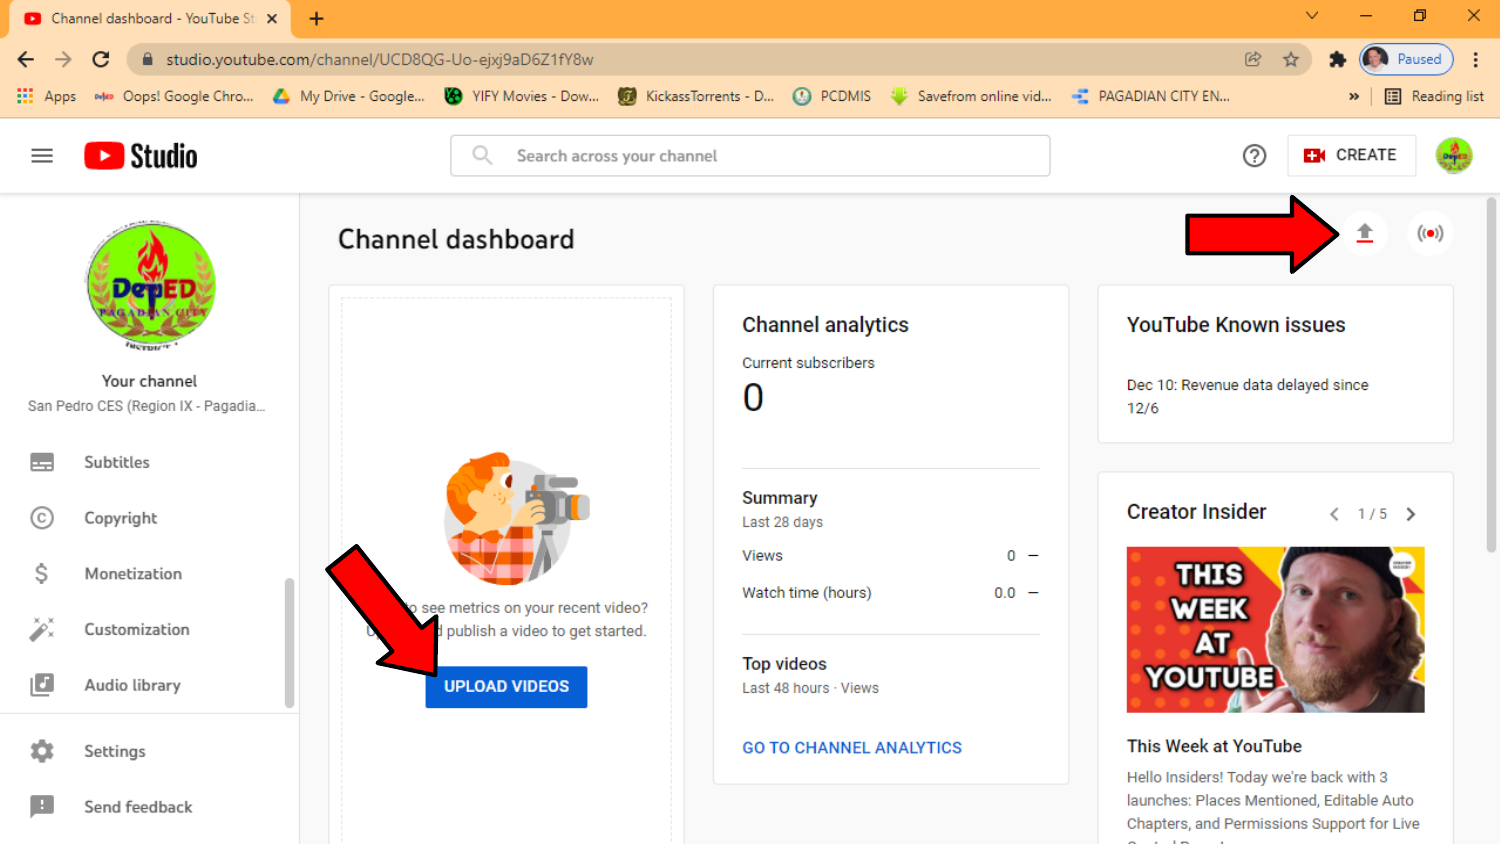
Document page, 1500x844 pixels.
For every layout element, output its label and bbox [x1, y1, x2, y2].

text_box [1185, 194, 1340, 274]
picture [0, 0, 1500, 844]
text_box [325, 544, 439, 678]
